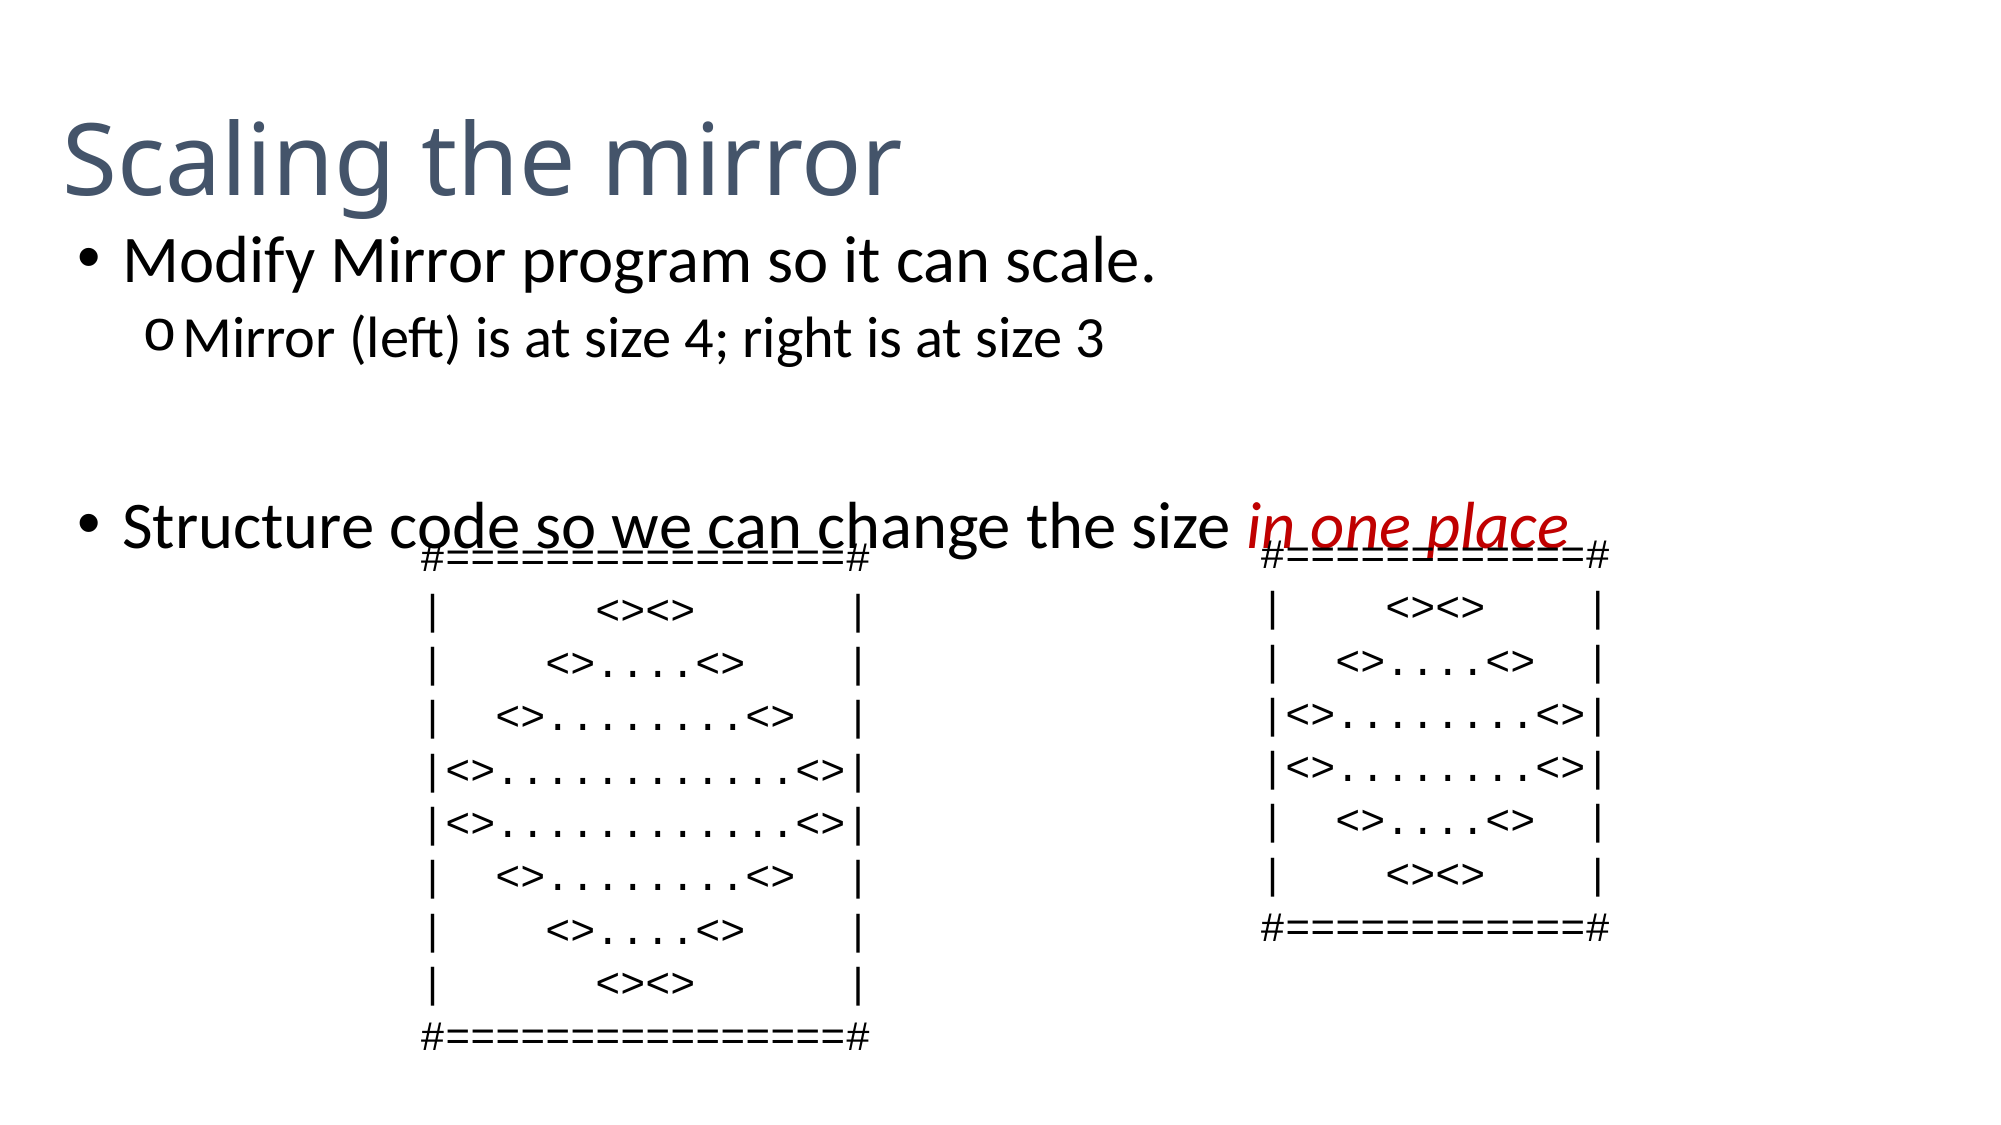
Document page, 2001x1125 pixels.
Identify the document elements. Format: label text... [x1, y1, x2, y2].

list Modify Mirror program so it can scale. Mirror (left) is at size 4; right is at size 3 Structure code so we can change the size in one place [62, 217, 1938, 1067]
title Scaling the mirror [62, 0, 1938, 217]
text_box #================# | <><> | | <>....<> | | <>........<> | |<>............<>| |<>............<>| | <>........<> | | <>....<> | | <><> | #================# [386, 527, 885, 1068]
text_box #============# | <><> | | <>....<> | |<>........<>| |<>........<>| | <>....<> | | <><> | #============# [1201, 525, 1625, 958]
